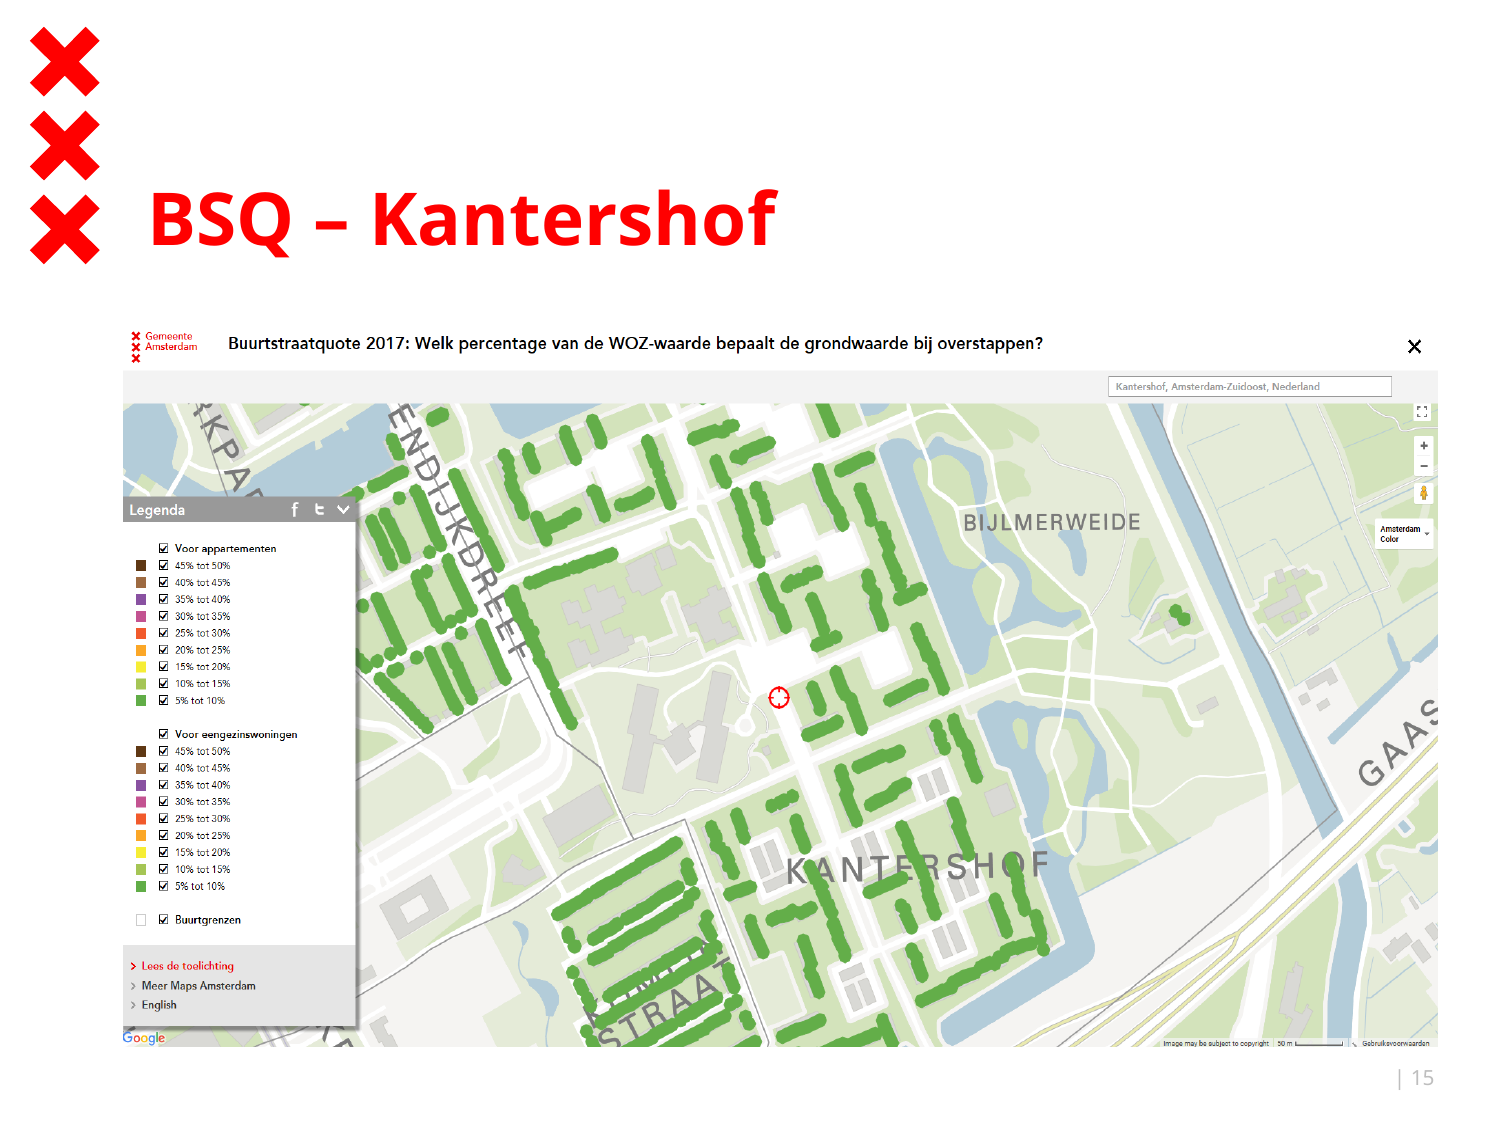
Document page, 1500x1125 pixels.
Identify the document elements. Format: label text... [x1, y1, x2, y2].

slide_number | 15 [1393, 1064, 1442, 1094]
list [123, 326, 1439, 1048]
text_box BSQ – Kantershof [147, 172, 1211, 261]
